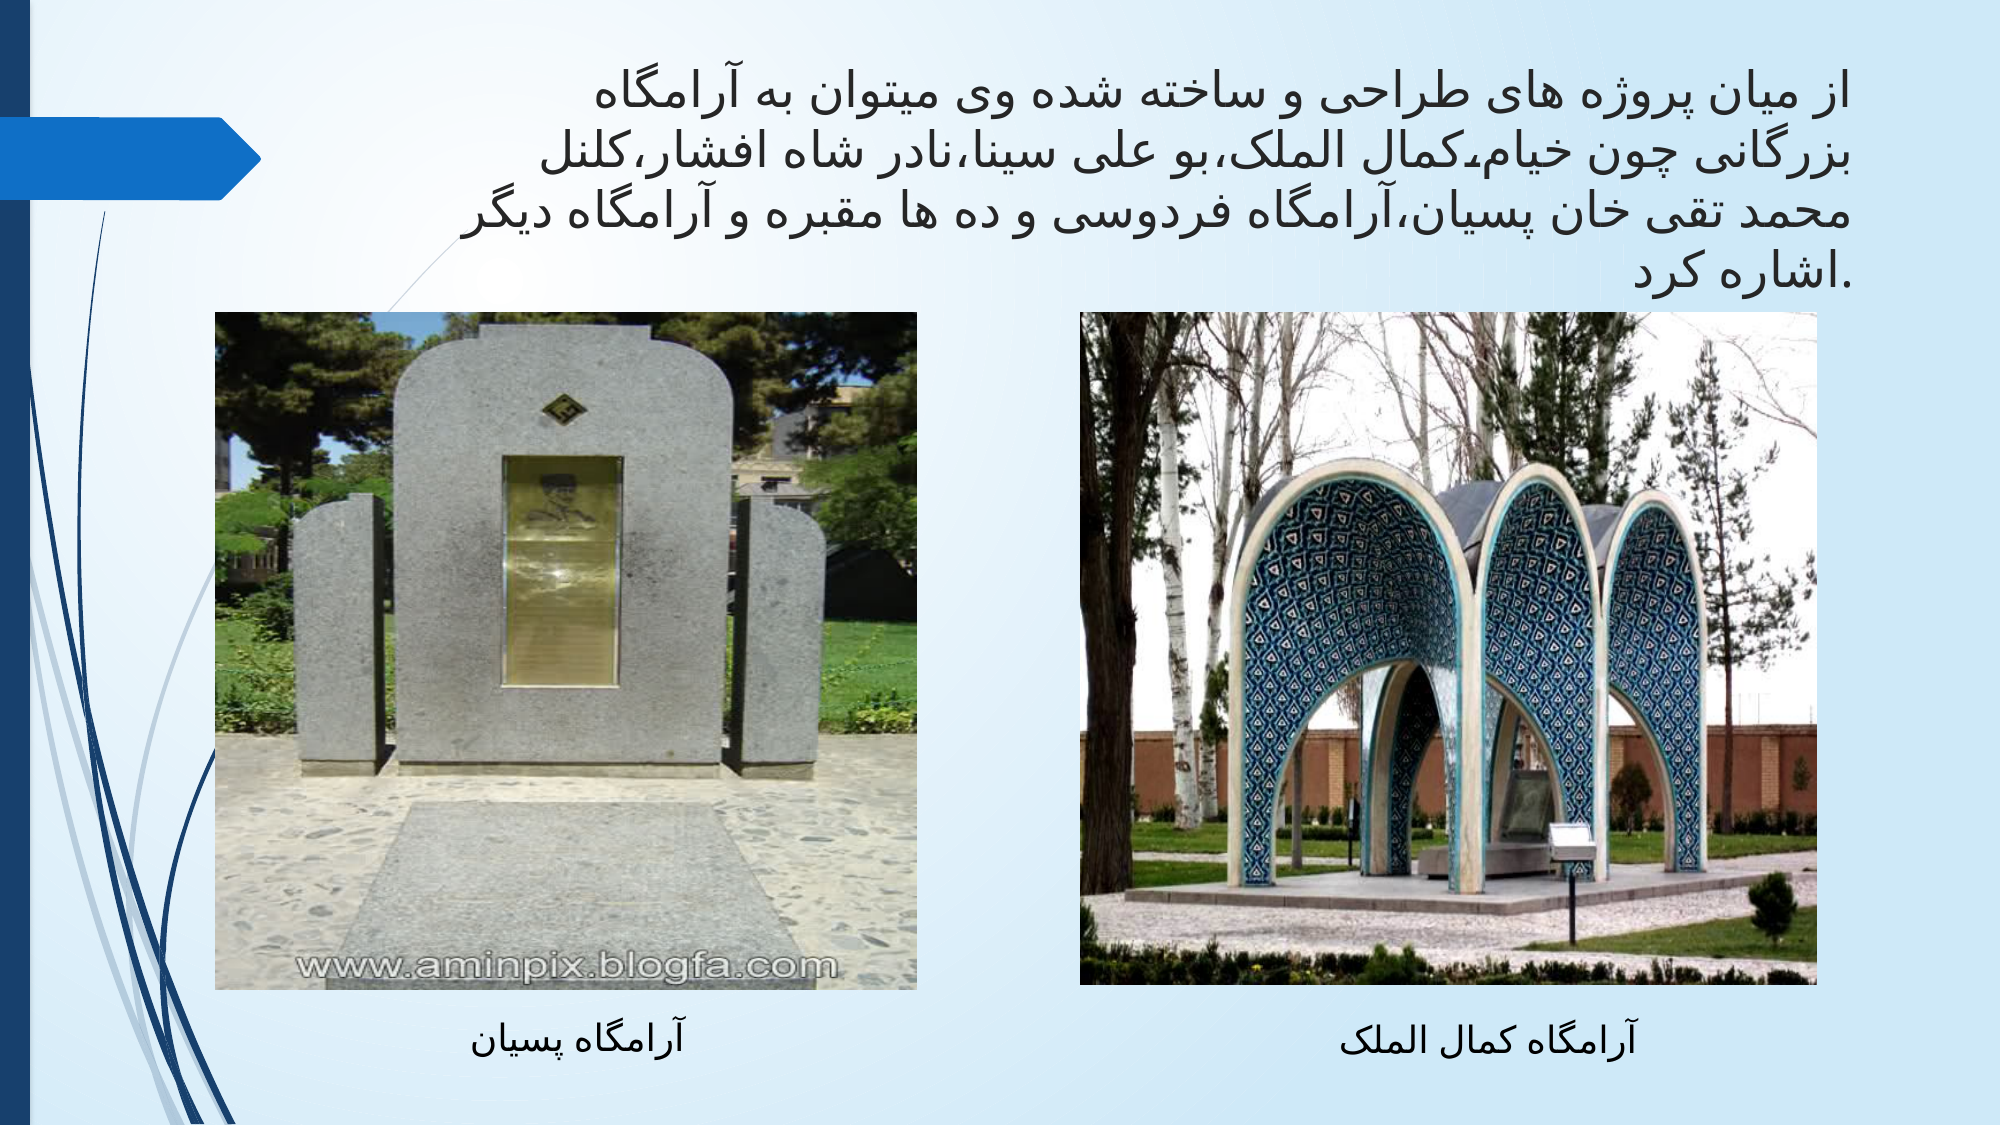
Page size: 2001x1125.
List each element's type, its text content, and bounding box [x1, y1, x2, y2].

title از میان پروژه های طراحی و ساخته شده وی میتوان به آرامگاه بزرگانی چون خیام،کمال الملک،بو علی سینا،نادر شاه افشار،کلنل محمد تقی خان پسیان،آرامگاه فردوسی و ده ها مقبره و آرامگاه دیگر اشاره کرد. [407, 50, 1869, 261]
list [1079, 312, 1818, 985]
text_box آرامگاه پسیان [455, 1006, 700, 1111]
picture [215, 312, 917, 990]
text_box آرامگاه کمال الملک [1324, 1009, 1653, 1114]
